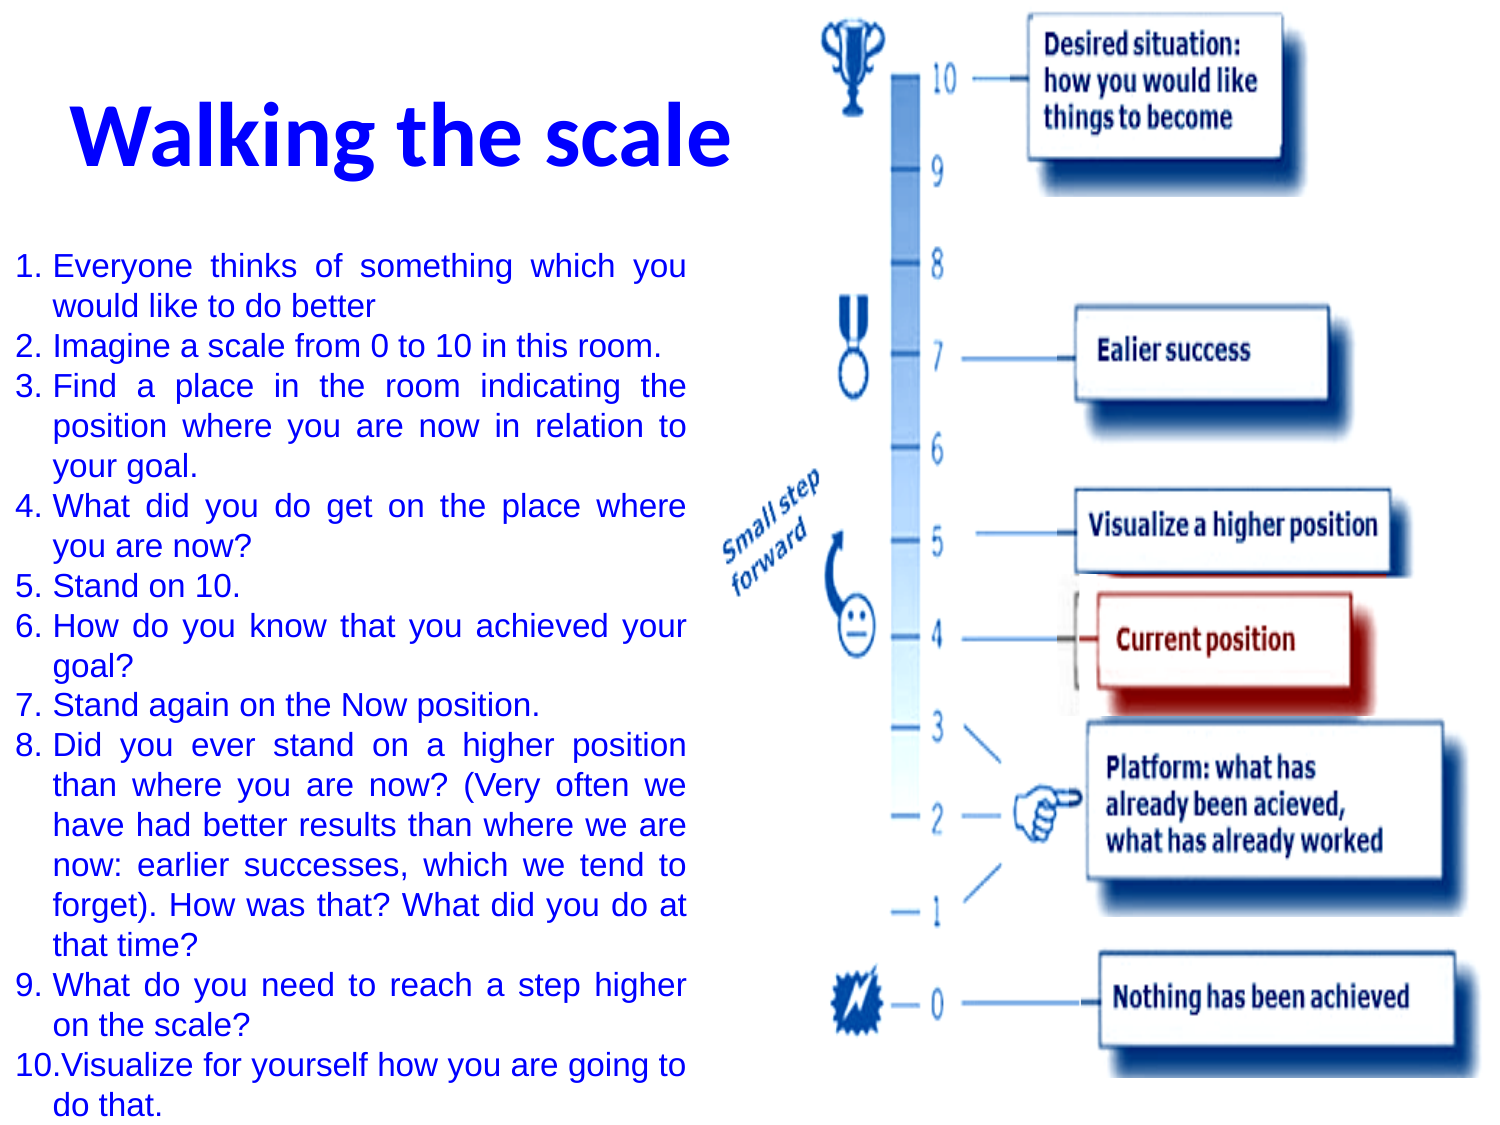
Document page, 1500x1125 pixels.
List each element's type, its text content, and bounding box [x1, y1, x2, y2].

picture [631, 0, 1483, 1079]
text_box Everyone thinks of something which you would like to do better Imagine a scale from 0 to 10 in this room. Find a place in the room indicating the position where you are now in relation to your goal. What did you do get on the place where you are now? Stand on 10. How do you know that you achieved your goal? Stand again on the Now position. Did you ever stand on a higher position than where you are now? (Very often we have had better results than where we are now: earlier successes, which we tend to forget). How was that? What did you do at that time? What do you need to reach a step higher on the scale? Visualize for yourself how you are going to do that. [0, 236, 703, 1125]
title Walking the scale [5, 7, 626, 236]
